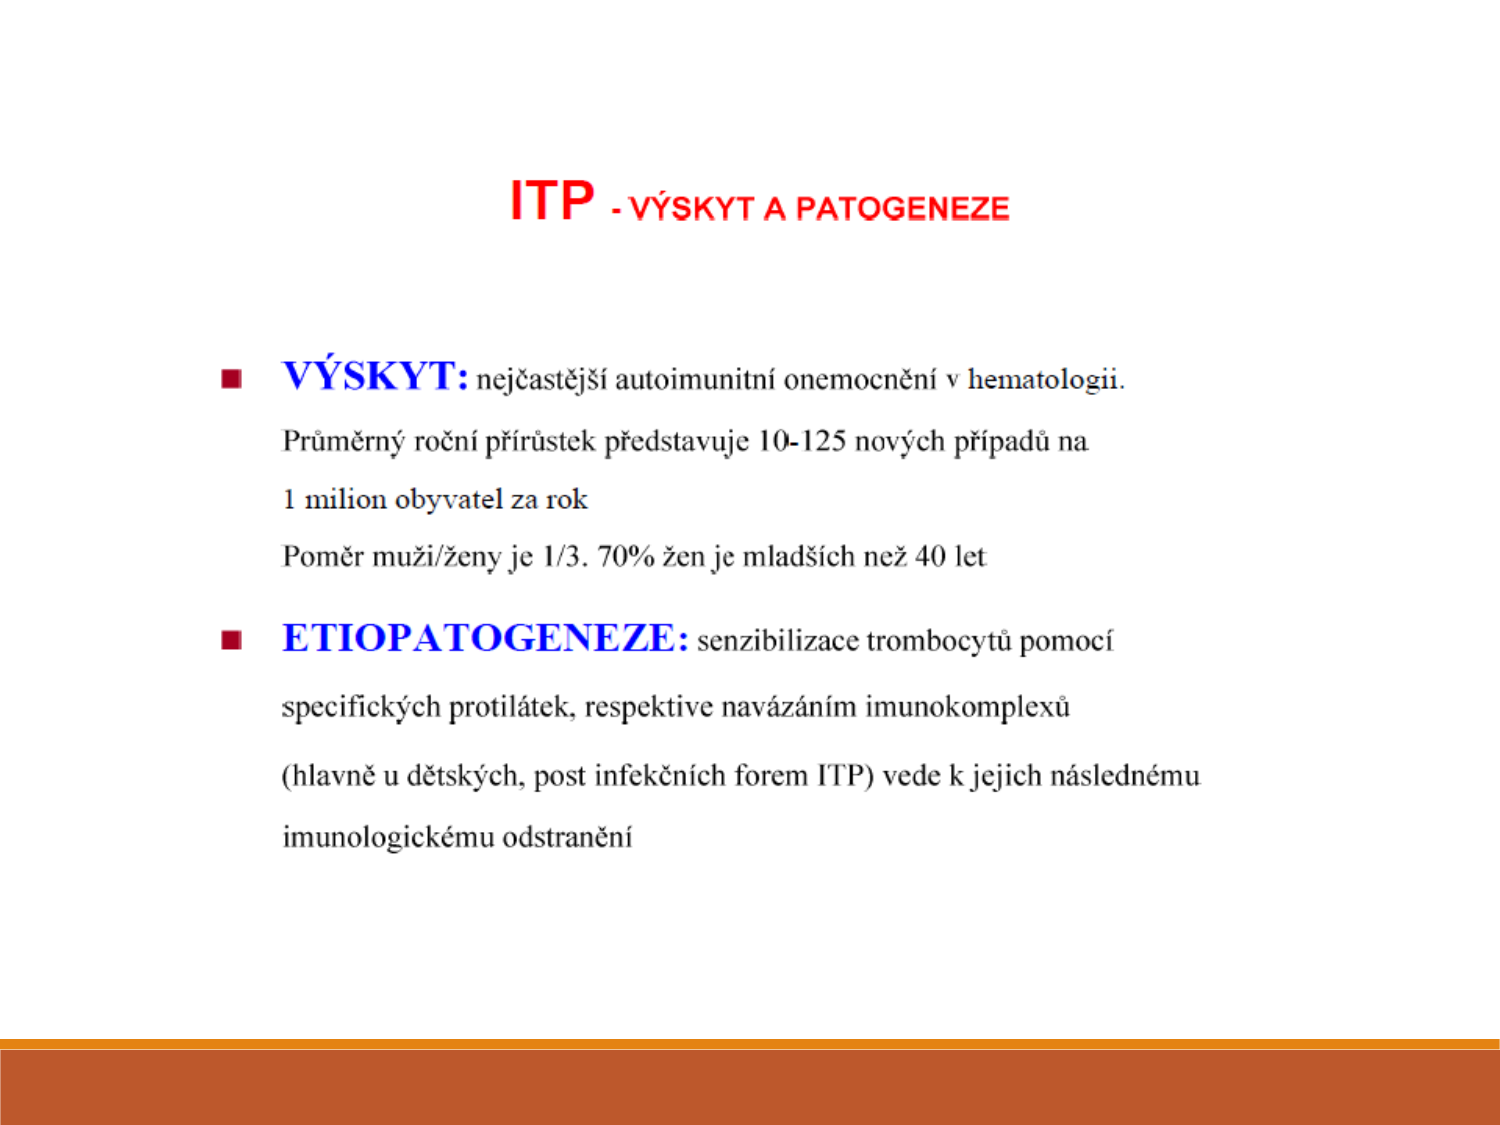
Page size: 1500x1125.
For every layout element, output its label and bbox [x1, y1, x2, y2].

picture [22, 47, 1477, 1036]
